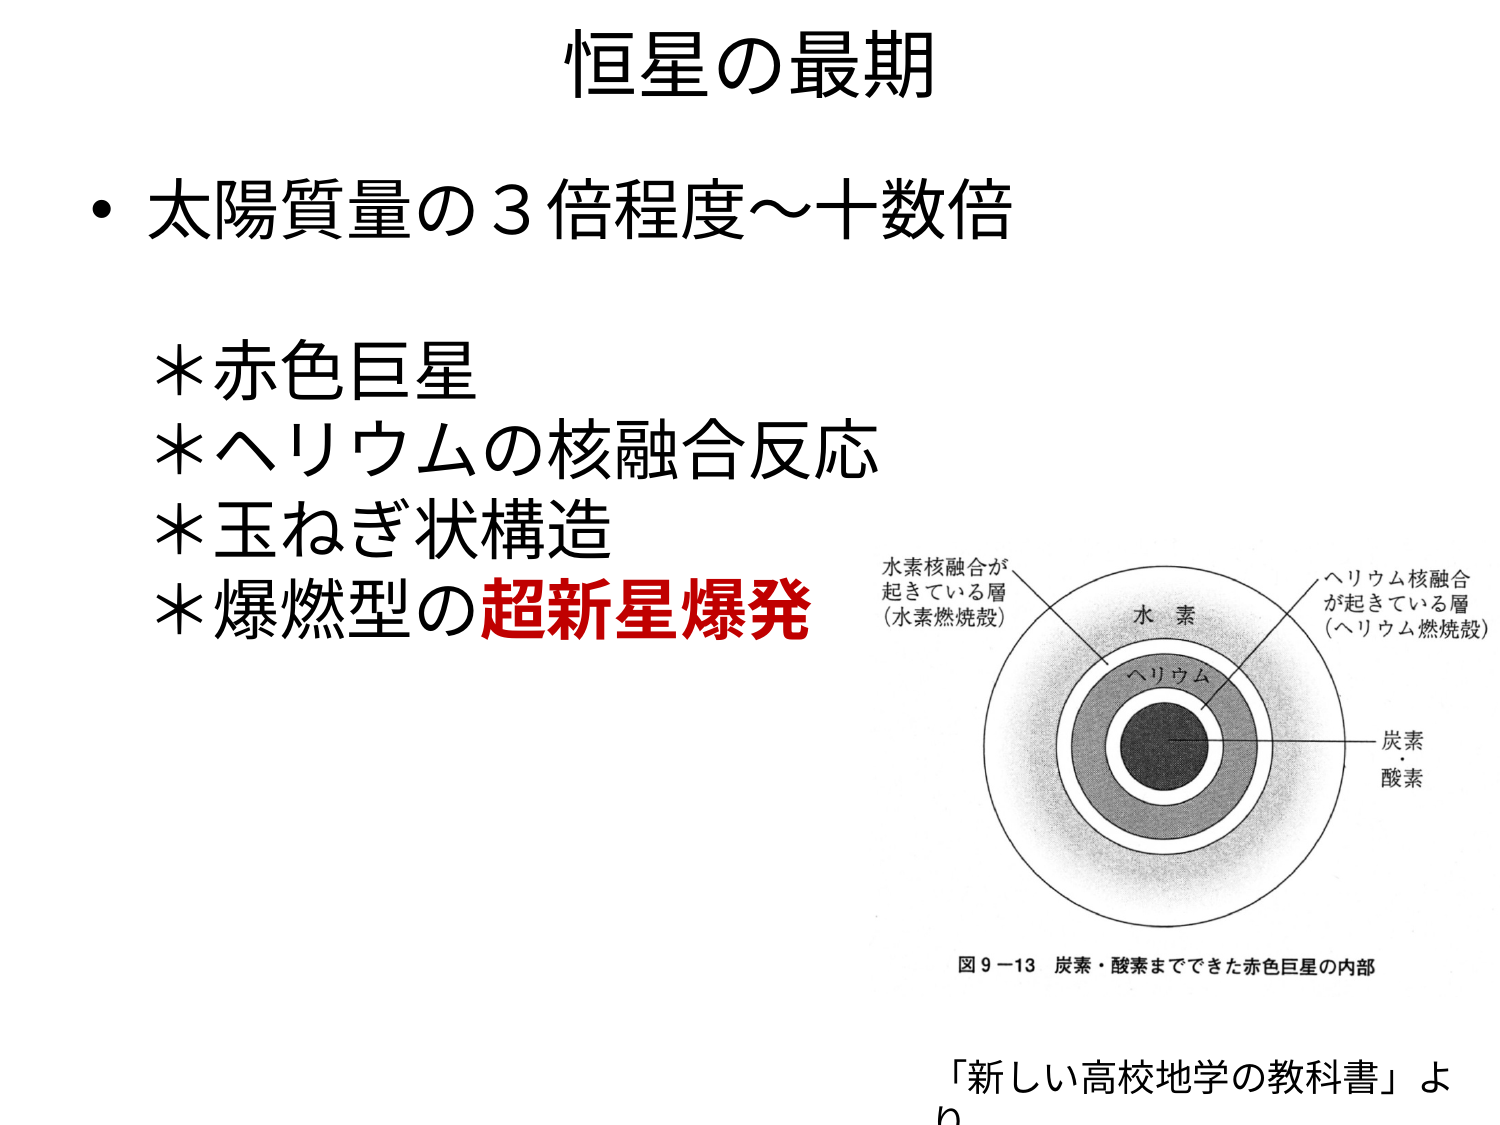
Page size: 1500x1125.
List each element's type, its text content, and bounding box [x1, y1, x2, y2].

picture [869, 538, 1500, 998]
list 太陽質量の３倍程度～十数倍 ＊赤色巨星 ＊ヘリウムの核融合反応 ＊玉ねぎ状構造 ＊爆燃型の超新星爆発 [75, 160, 1425, 1005]
title 恒星の最期 [75, 0, 1425, 126]
text_box 「新しい高校地学の教科書」より [915, 1046, 1471, 1125]
